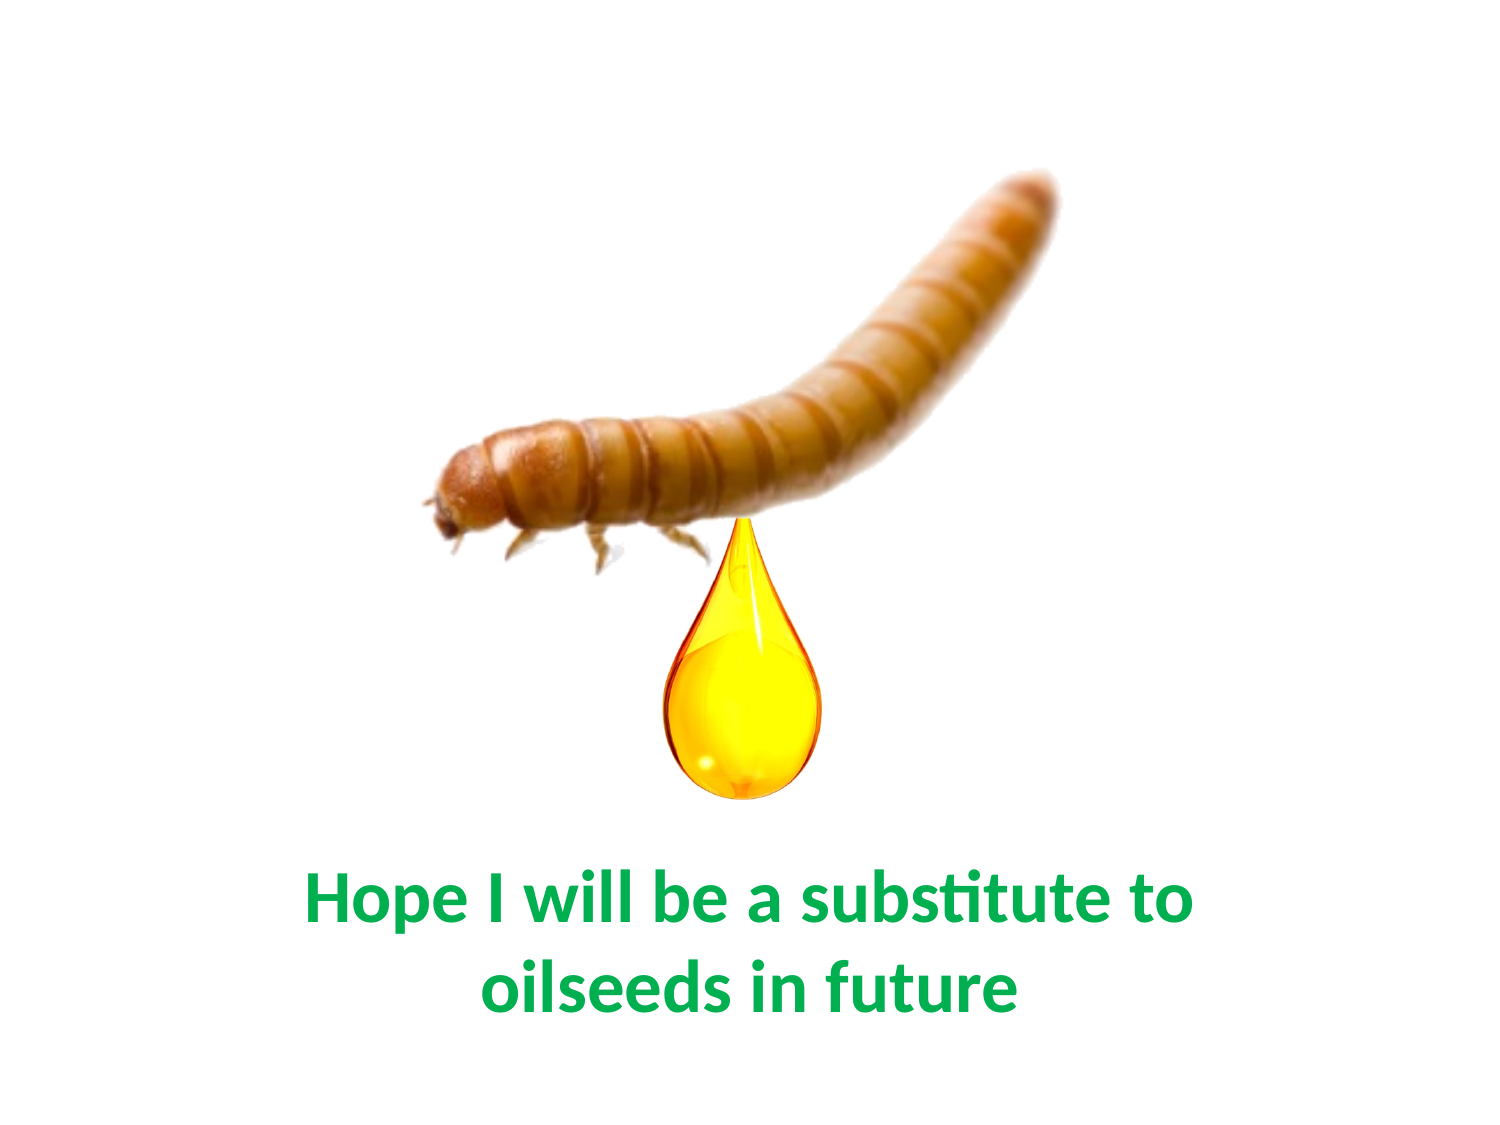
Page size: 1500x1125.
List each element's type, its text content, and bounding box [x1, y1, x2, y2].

text_box Hope I will be a substitute to oilseeds in future [147, 822, 1353, 1053]
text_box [312, 124, 1188, 849]
